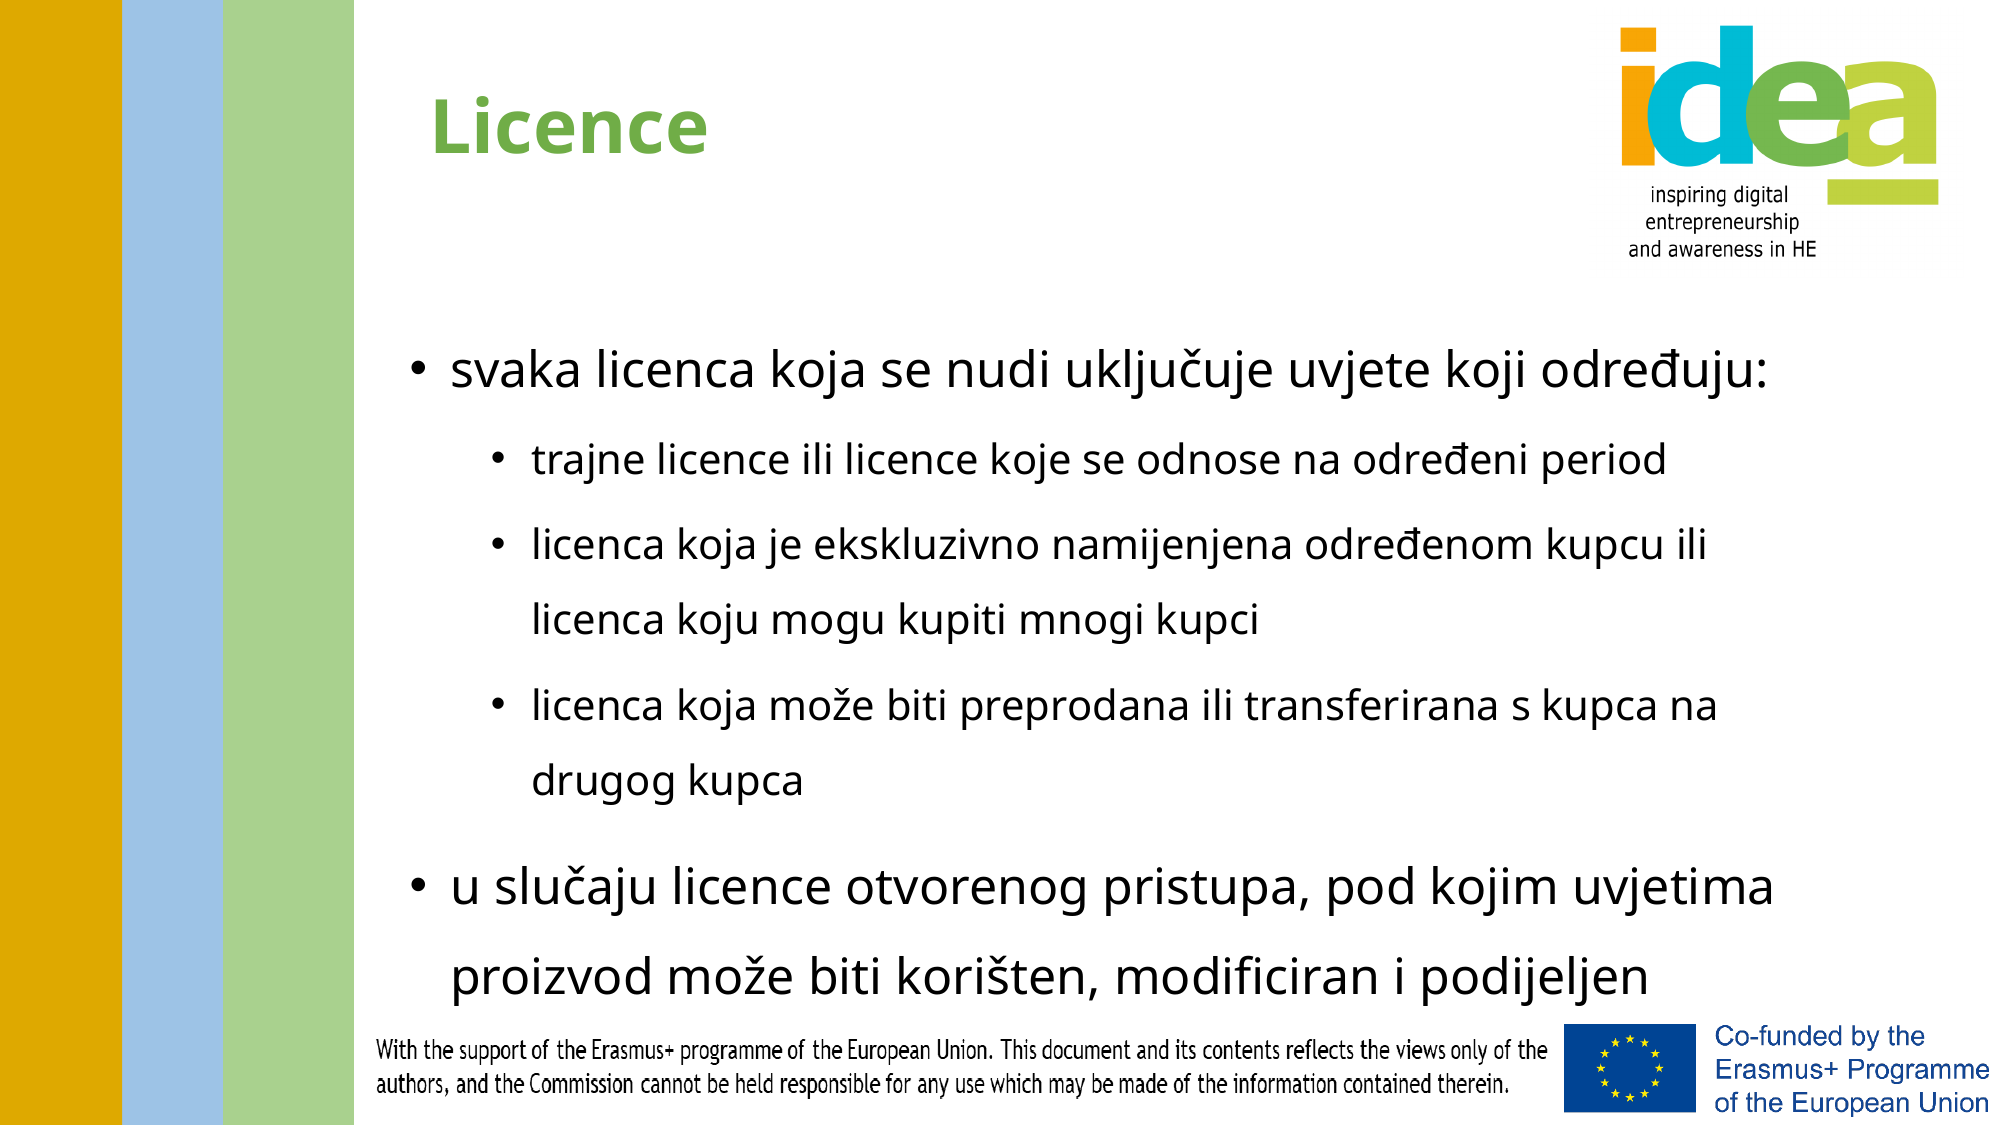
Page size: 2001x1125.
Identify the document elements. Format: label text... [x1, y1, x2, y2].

text_box [222, 0, 355, 1125]
picture [1589, 7, 1964, 278]
text_box [123, 0, 222, 1125]
text_box [0, 0, 123, 1125]
list svaka licenca koja se nudi uključuje uvjete koji određuju: trajne licence ili licence koje se odnose na određeni period licenca koja je ekskluzivno namijenjena određenom kupcu ili licenca koju mogu kupiti mnogi kupci licenca koja može biti preprodana ili transferirana s kupca na drugog kupca u slučaju licence otvorenog pristupa, pod kojim uvjetima proizvod može biti korišten, modificiran i podijeljen [394, 299, 1863, 1014]
text_box Licence [414, 71, 1565, 176]
picture [363, 1024, 1989, 1118]
